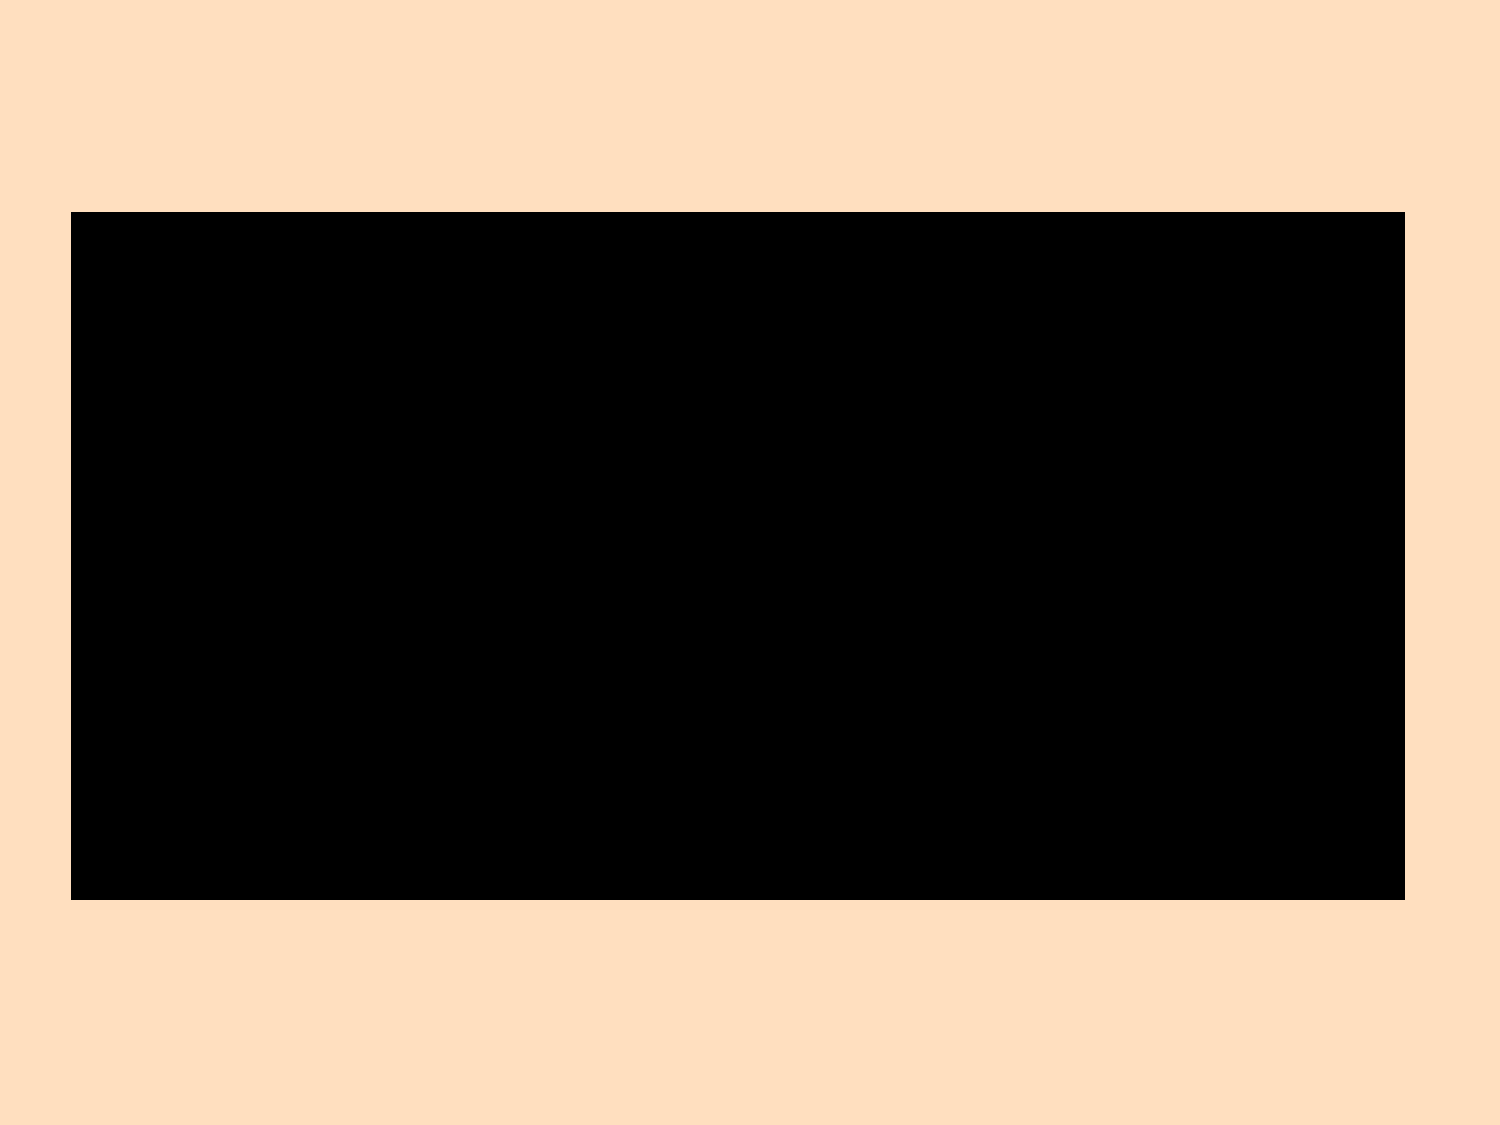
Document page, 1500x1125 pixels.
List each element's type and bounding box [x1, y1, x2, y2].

picture [71, 212, 1405, 901]
